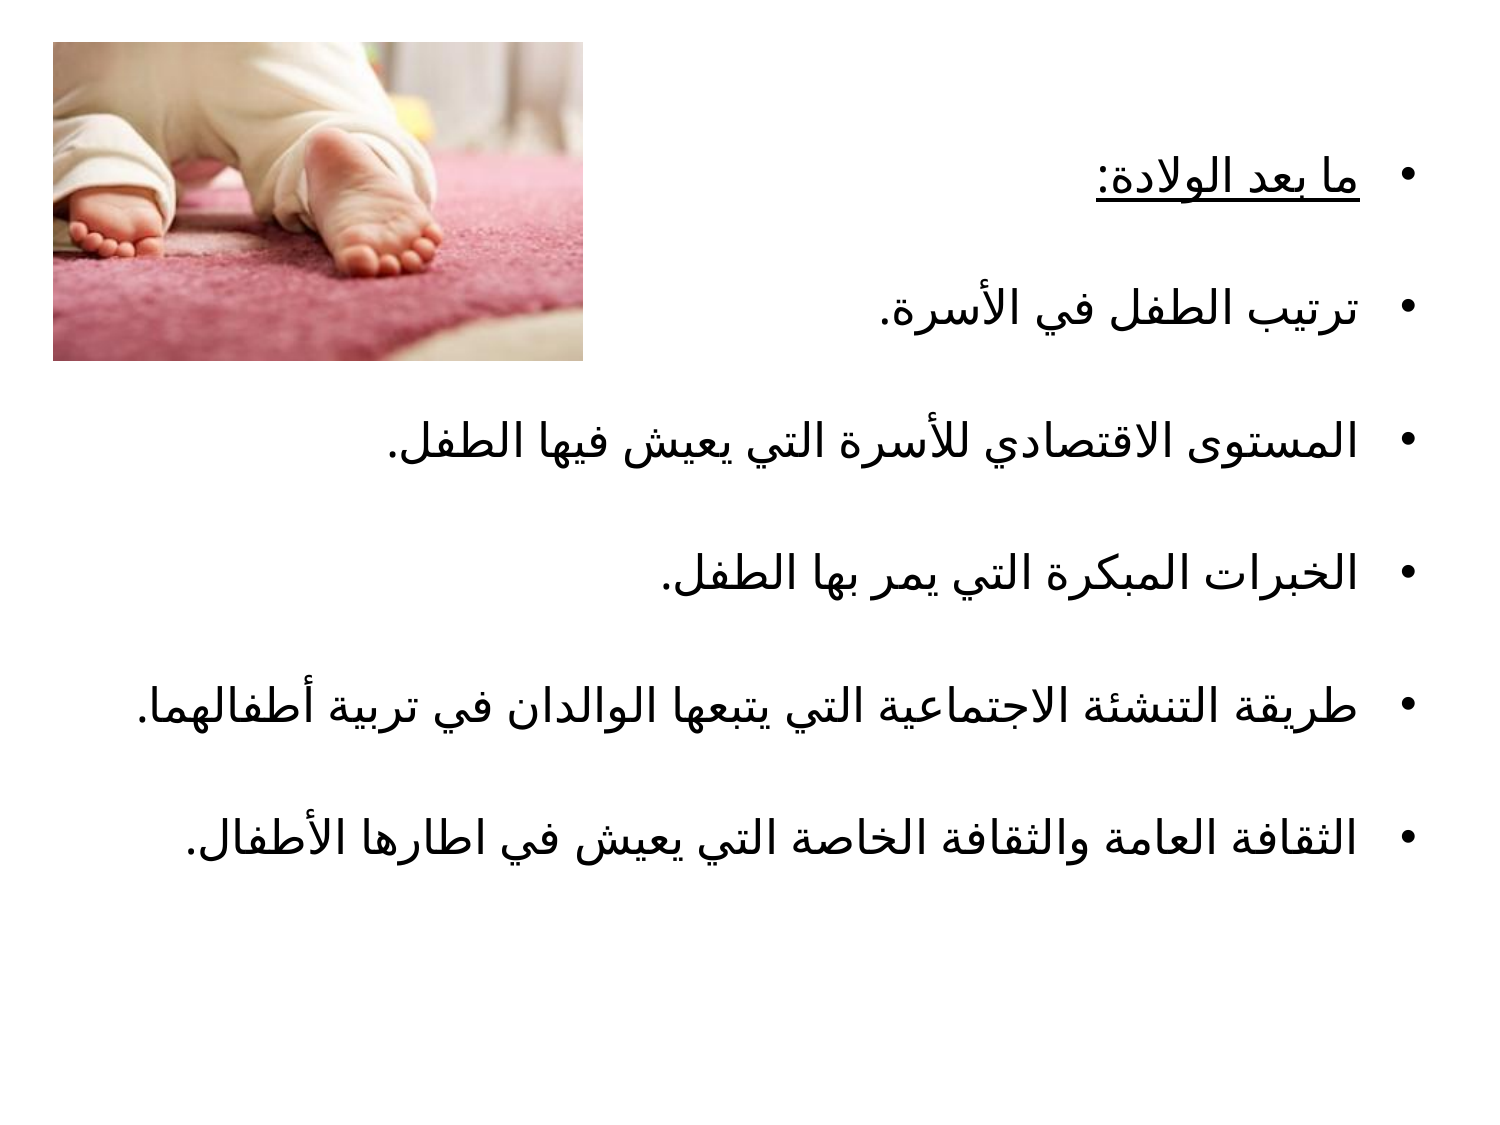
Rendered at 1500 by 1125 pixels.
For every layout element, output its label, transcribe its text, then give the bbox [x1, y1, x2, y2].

list ما بعد الولادة: ترتيب الطفل في الأسرة. المستوى الاقتصادي للأسرة التي يعيش فيها الطفل. الخبرات المبكرة التي يمر بها الطفل. طريقة التنشئة الاجتماعية التي يتبعها الوالدان في تربية أطفالهما. الثقافة العامة والثقافة الخاصة التي يعيش في اطارها الأطفال. [76, 137, 1427, 880]
picture [52, 42, 583, 361]
